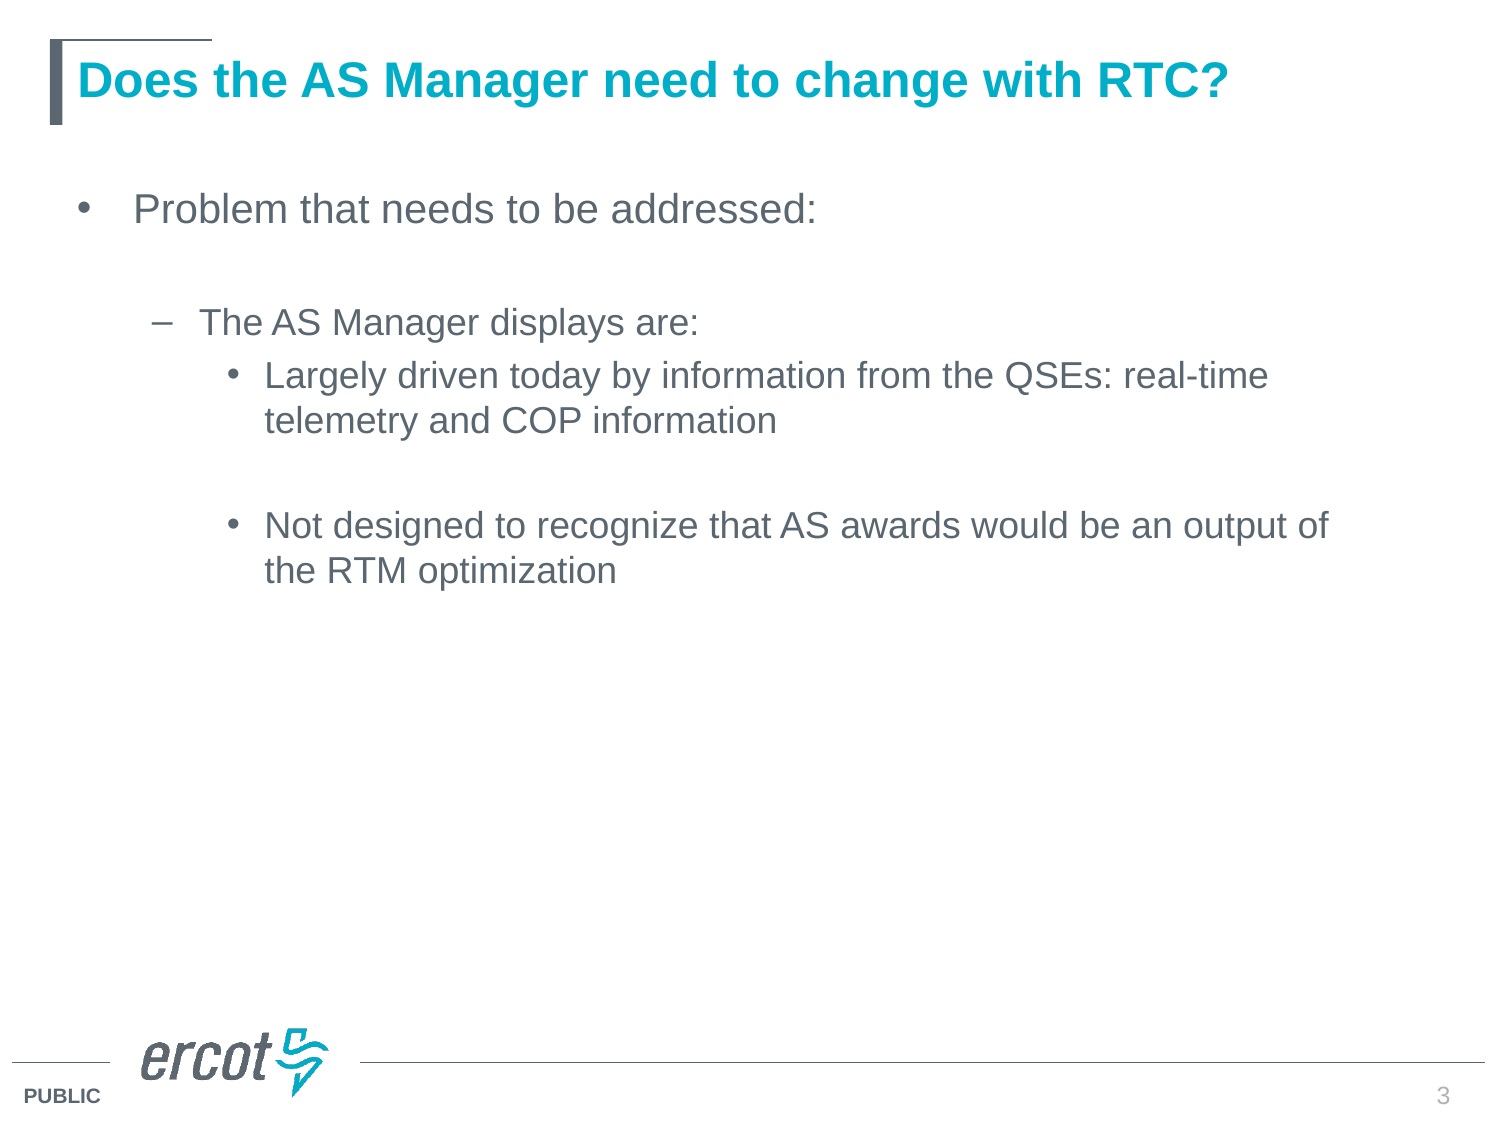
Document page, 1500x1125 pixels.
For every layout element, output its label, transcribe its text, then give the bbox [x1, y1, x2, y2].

title Does the AS Manager need to change with RTC? [62, 39, 1450, 125]
slide_number 3 [1400, 1076, 1488, 1113]
picture [137, 1024, 332, 1100]
list Problem that needs to be addressed: The AS Manager displays are: Largely driven today by information from the QSEs: real-time telemetry and COP information Not designed to recognize that AS awards would be an output of the RTM optimization [62, 174, 1350, 929]
